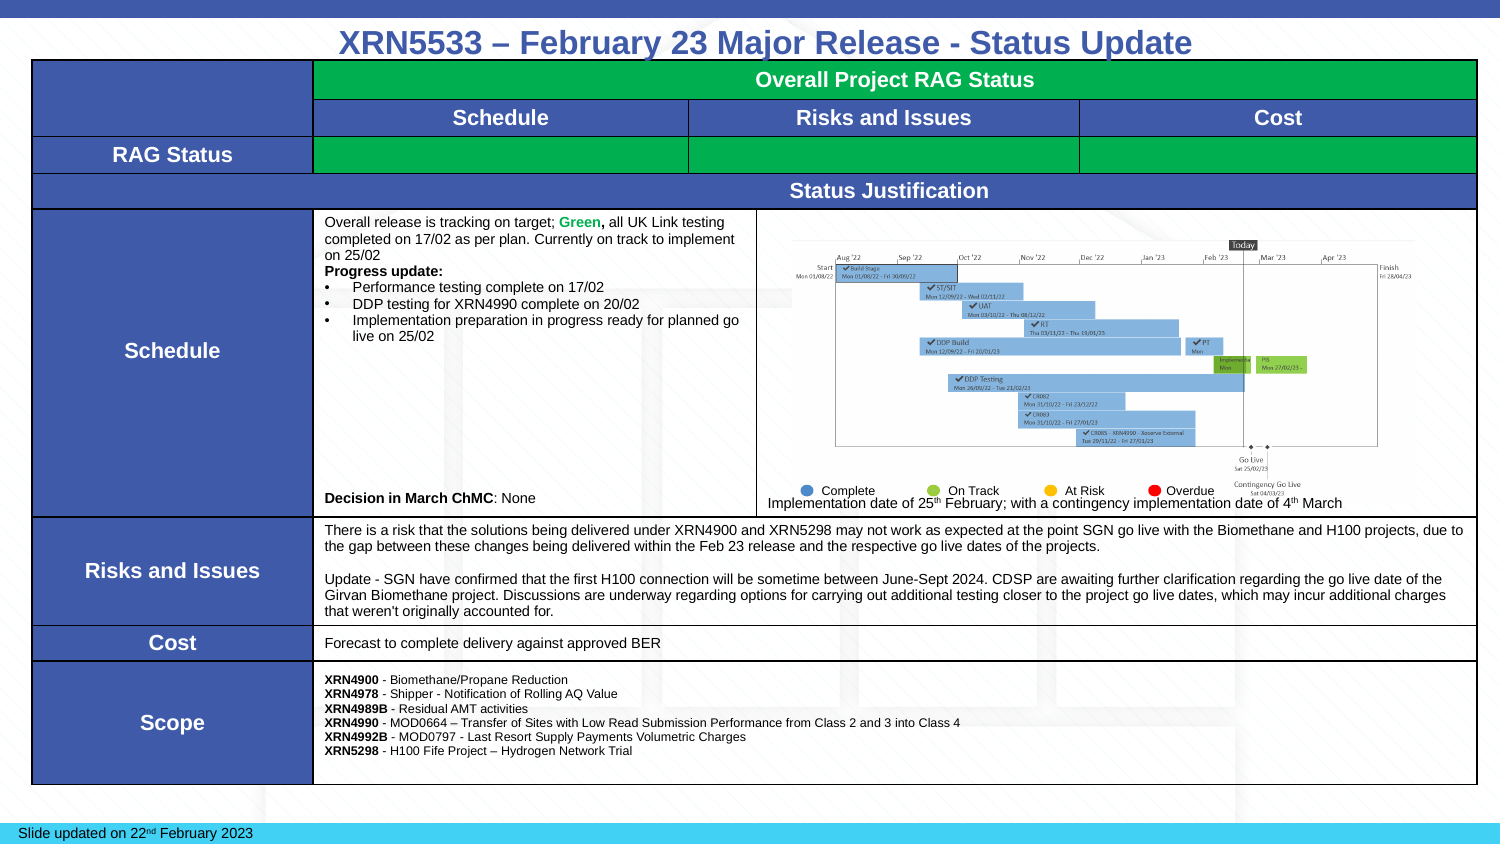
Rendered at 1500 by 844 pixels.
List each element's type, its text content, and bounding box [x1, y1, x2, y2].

table_cell Forecast to complete delivery against approved BER [314, 626, 1476, 660]
table_cell RAG Status [33, 137, 312, 173]
table_cell Cost [33, 626, 312, 660]
table_cell Cost [1080, 100, 1476, 136]
table_cell Scope [33, 662, 312, 784]
table_cell XRN4900 - Biomethane/Propane Reduction XRN4978 - Shipper - Notification of Rolling AQ Value XRN4989B - Residual AMT activities XRN4990 - MOD0664 – Transfer of Sites with Low Read Submission Performance from Class 2 and 3 into Class 4 XRN4992B - MOD0797 - Last Resort Supply Payments Volumetric Charges XRN5298 - H100 Fife Project – Hydrogen Network Trial [314, 662, 1476, 784]
text_box Slide updated on 22nd February 2023 [3, 816, 269, 844]
table_header Overall Project RAG Status [314, 61, 1476, 99]
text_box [802, 475, 1270, 506]
table_cell Risks and Issues [33, 518, 312, 625]
table_cell Implementation date of 25th February; with a contingency implementation date of 4th March [757, 210, 1476, 516]
table_cell Risks and Issues [689, 100, 1079, 136]
table_cell Schedule [314, 100, 688, 136]
table_cell [314, 137, 688, 173]
picture [792, 239, 1415, 503]
table_cell There is a risk that the solutions being delivered under XRN4900 and XRN5298 may not work as expected at the point SGN go live with the Biomethane and H100 projects, due to the gap between these changes being delivered within the Feb 23 release and the respective go live dates of the projects. Update - SGN have confirmed that the first H100 connection will be sometime between June-Sept 2024. CDSP are awaiting further clarification regarding the go live date of the Girvan Biomethane project. Discussions are underway regarding options for carrying out additional testing closer to the project go live dates, which may incur additional charges that weren't originally accounted for. [314, 518, 1476, 625]
table_cell Schedule [33, 210, 312, 516]
table_cell Status Justification [33, 174, 1476, 208]
title XRN5533 – February 23 Major Release - Status Update [91, 0, 1442, 95]
table_header [33, 61, 312, 136]
table_cell Overall release is tracking on target; Green, all UK Link testing completed on 17/02 as per plan. Currently on track to implement on 25/02 Progress update: Performance testing complete on 17/02 DDP testing for XRN4990 complete on 20/02 Implementation preparation in progress ready for planned go live on 25/02 Decision in March ChMC: None [314, 210, 756, 516]
table_cell [689, 137, 1079, 173]
picture [0, 0, 1500, 844]
table_cell [1080, 137, 1476, 173]
